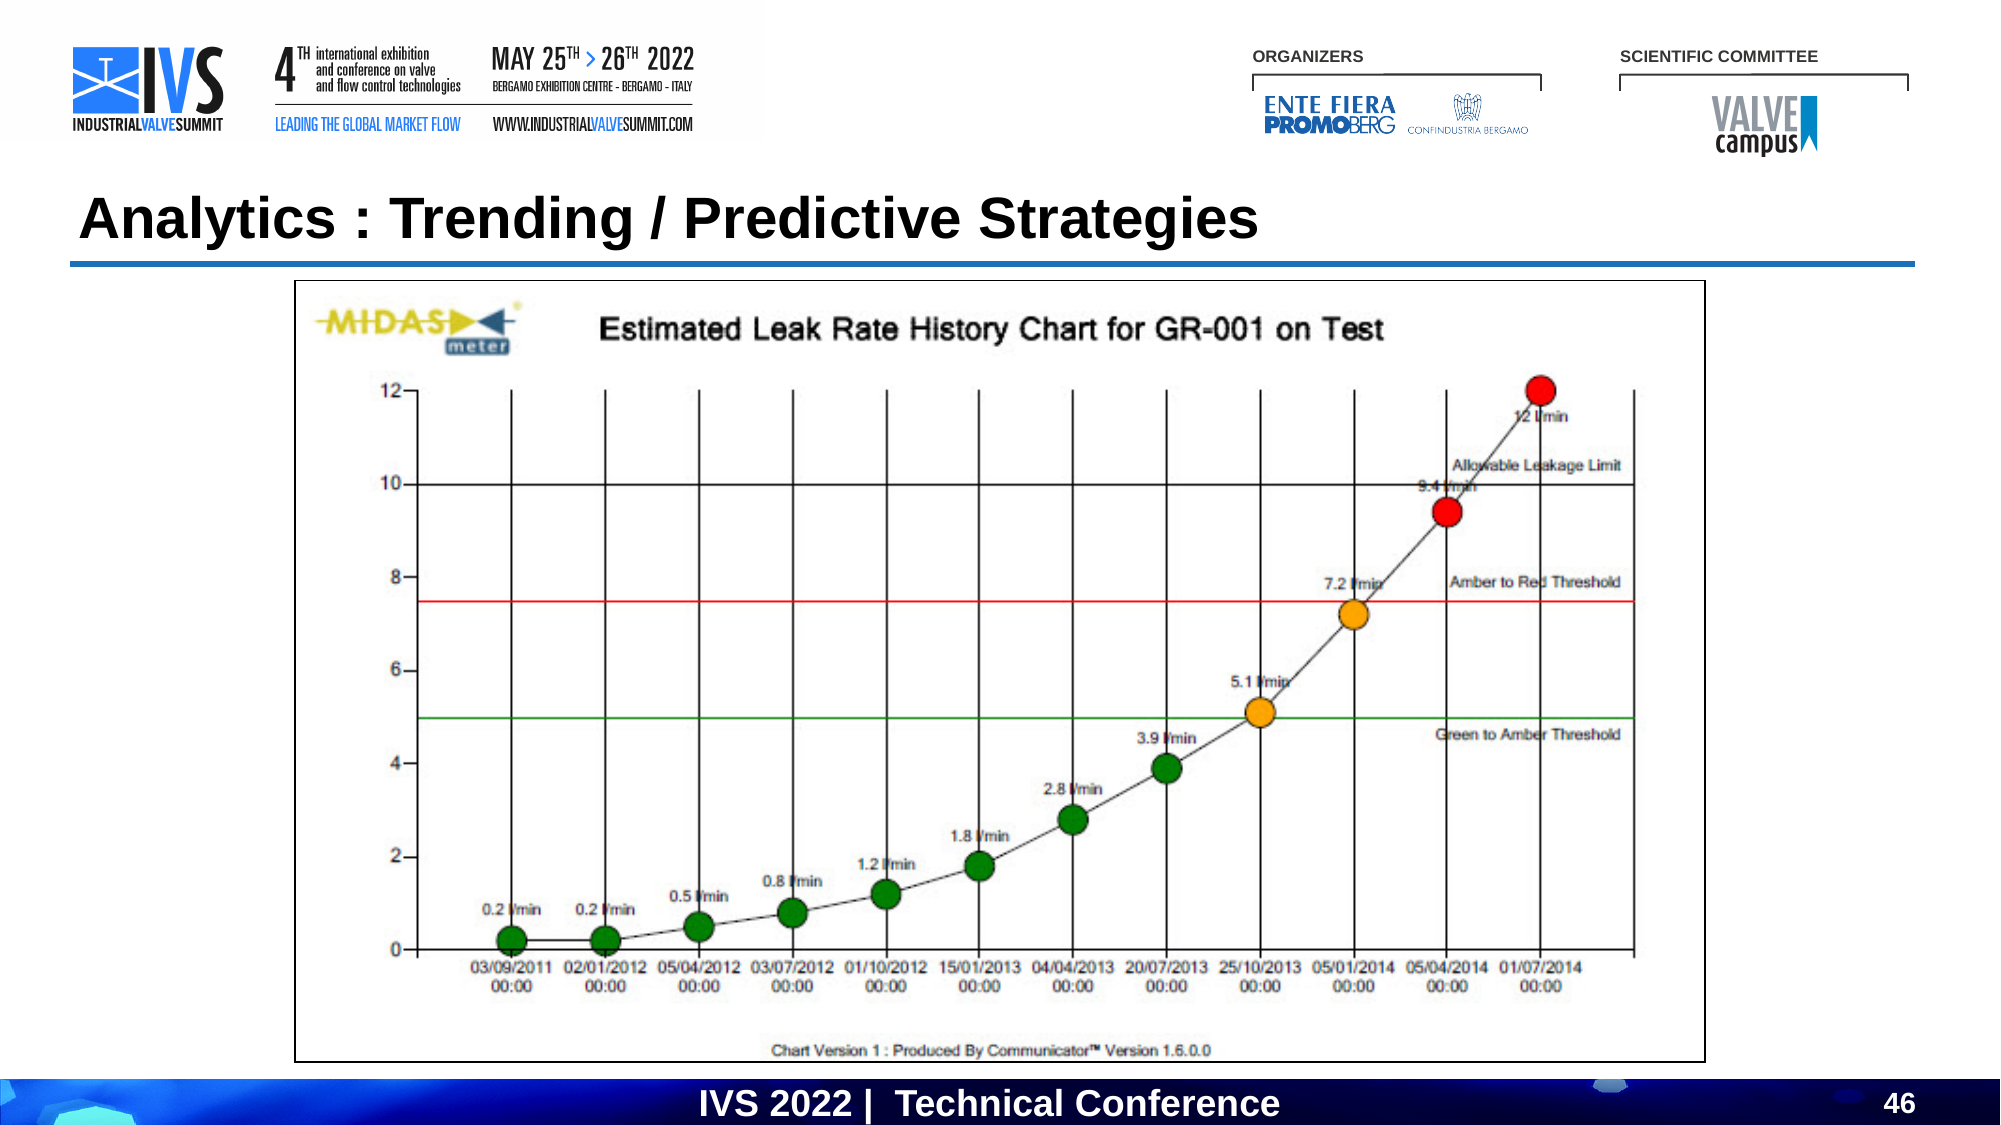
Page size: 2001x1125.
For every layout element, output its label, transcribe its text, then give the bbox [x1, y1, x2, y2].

picture [0, 1079, 2000, 1125]
picture [0, 0, 765, 142]
picture [295, 281, 1705, 1062]
picture [1705, 67, 1824, 186]
picture [1265, 96, 1396, 134]
picture [1408, 93, 1528, 134]
text_box Analytics : Trending / Predictive Strategies [65, 173, 1572, 257]
